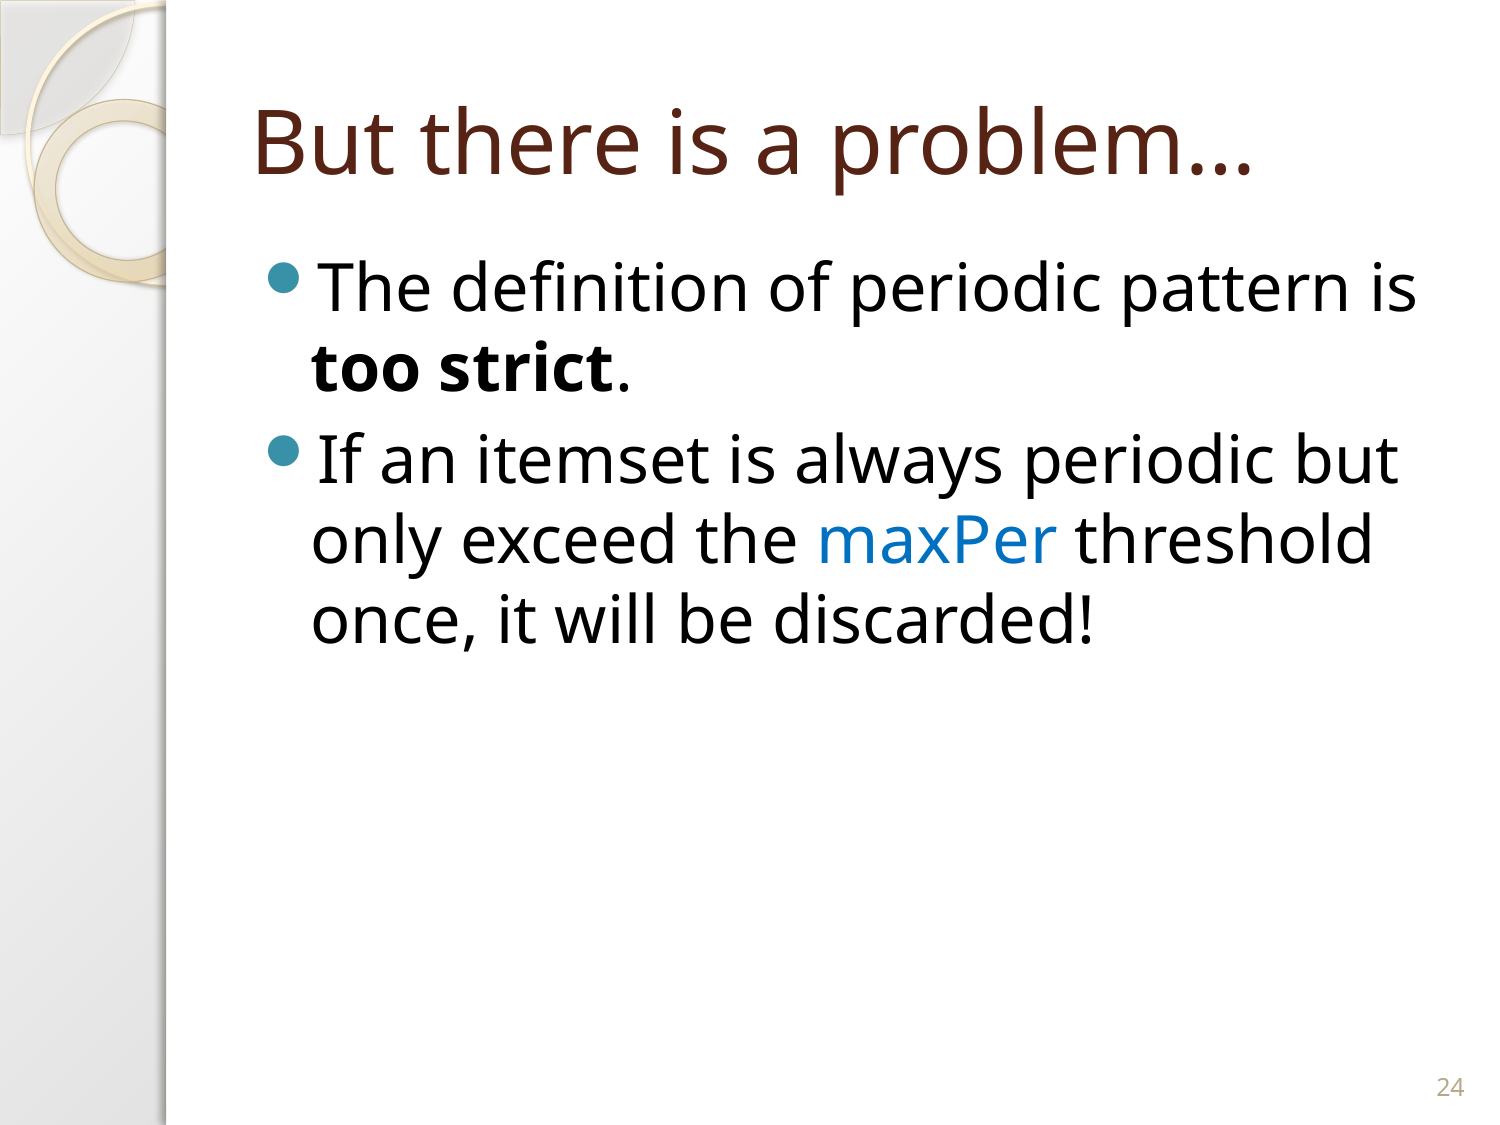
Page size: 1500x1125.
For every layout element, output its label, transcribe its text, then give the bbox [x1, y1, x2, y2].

slide_number 24 [1413, 1034, 1488, 1113]
list The definition of periodic pattern is too strict. If an itemset is always periodic but only exceed the maxPer threshold once, it will be discarded! [235, 237, 1466, 1025]
title But there is a problem… [235, 45, 1466, 233]
